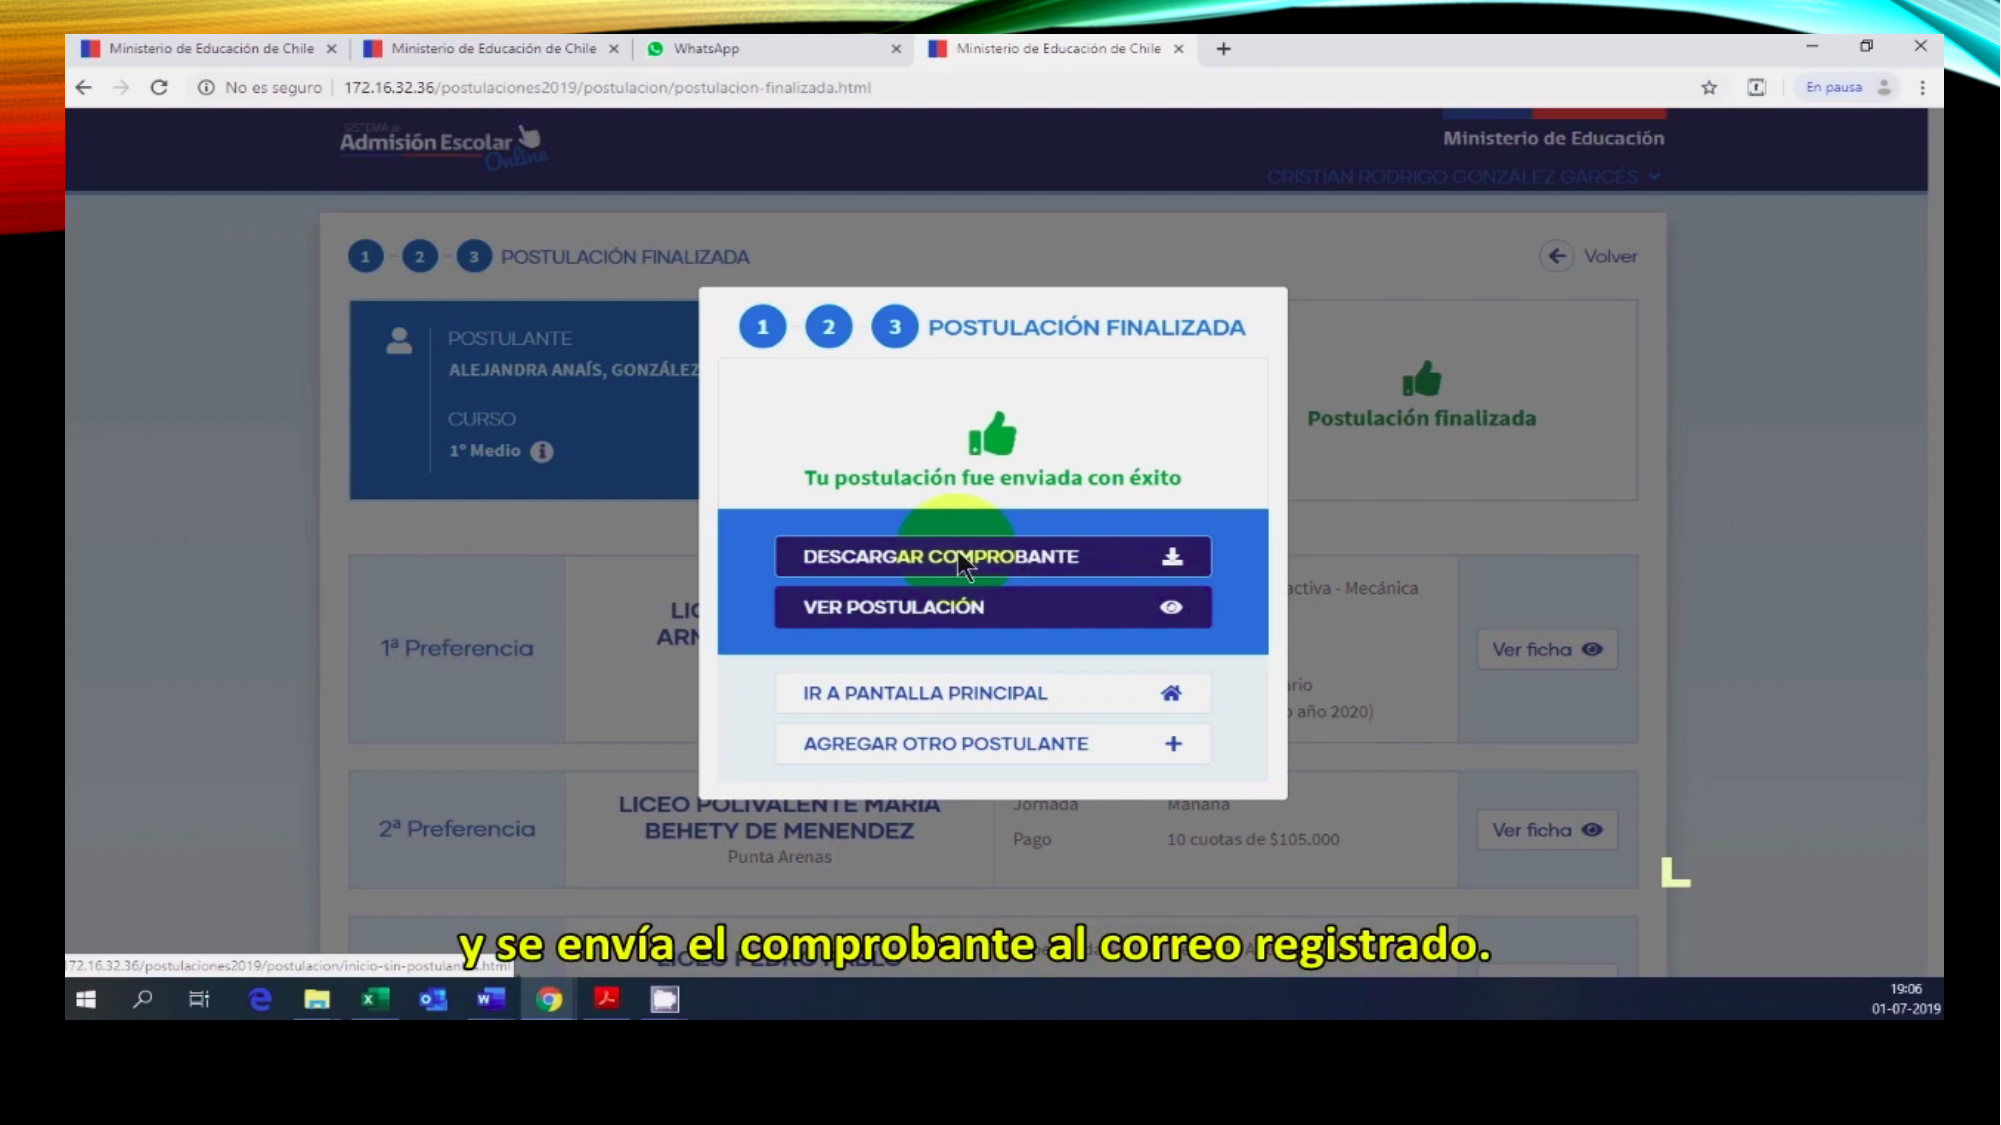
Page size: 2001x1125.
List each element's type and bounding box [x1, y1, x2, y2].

list [64, 34, 1944, 1021]
picture [0, 0, 2000, 237]
